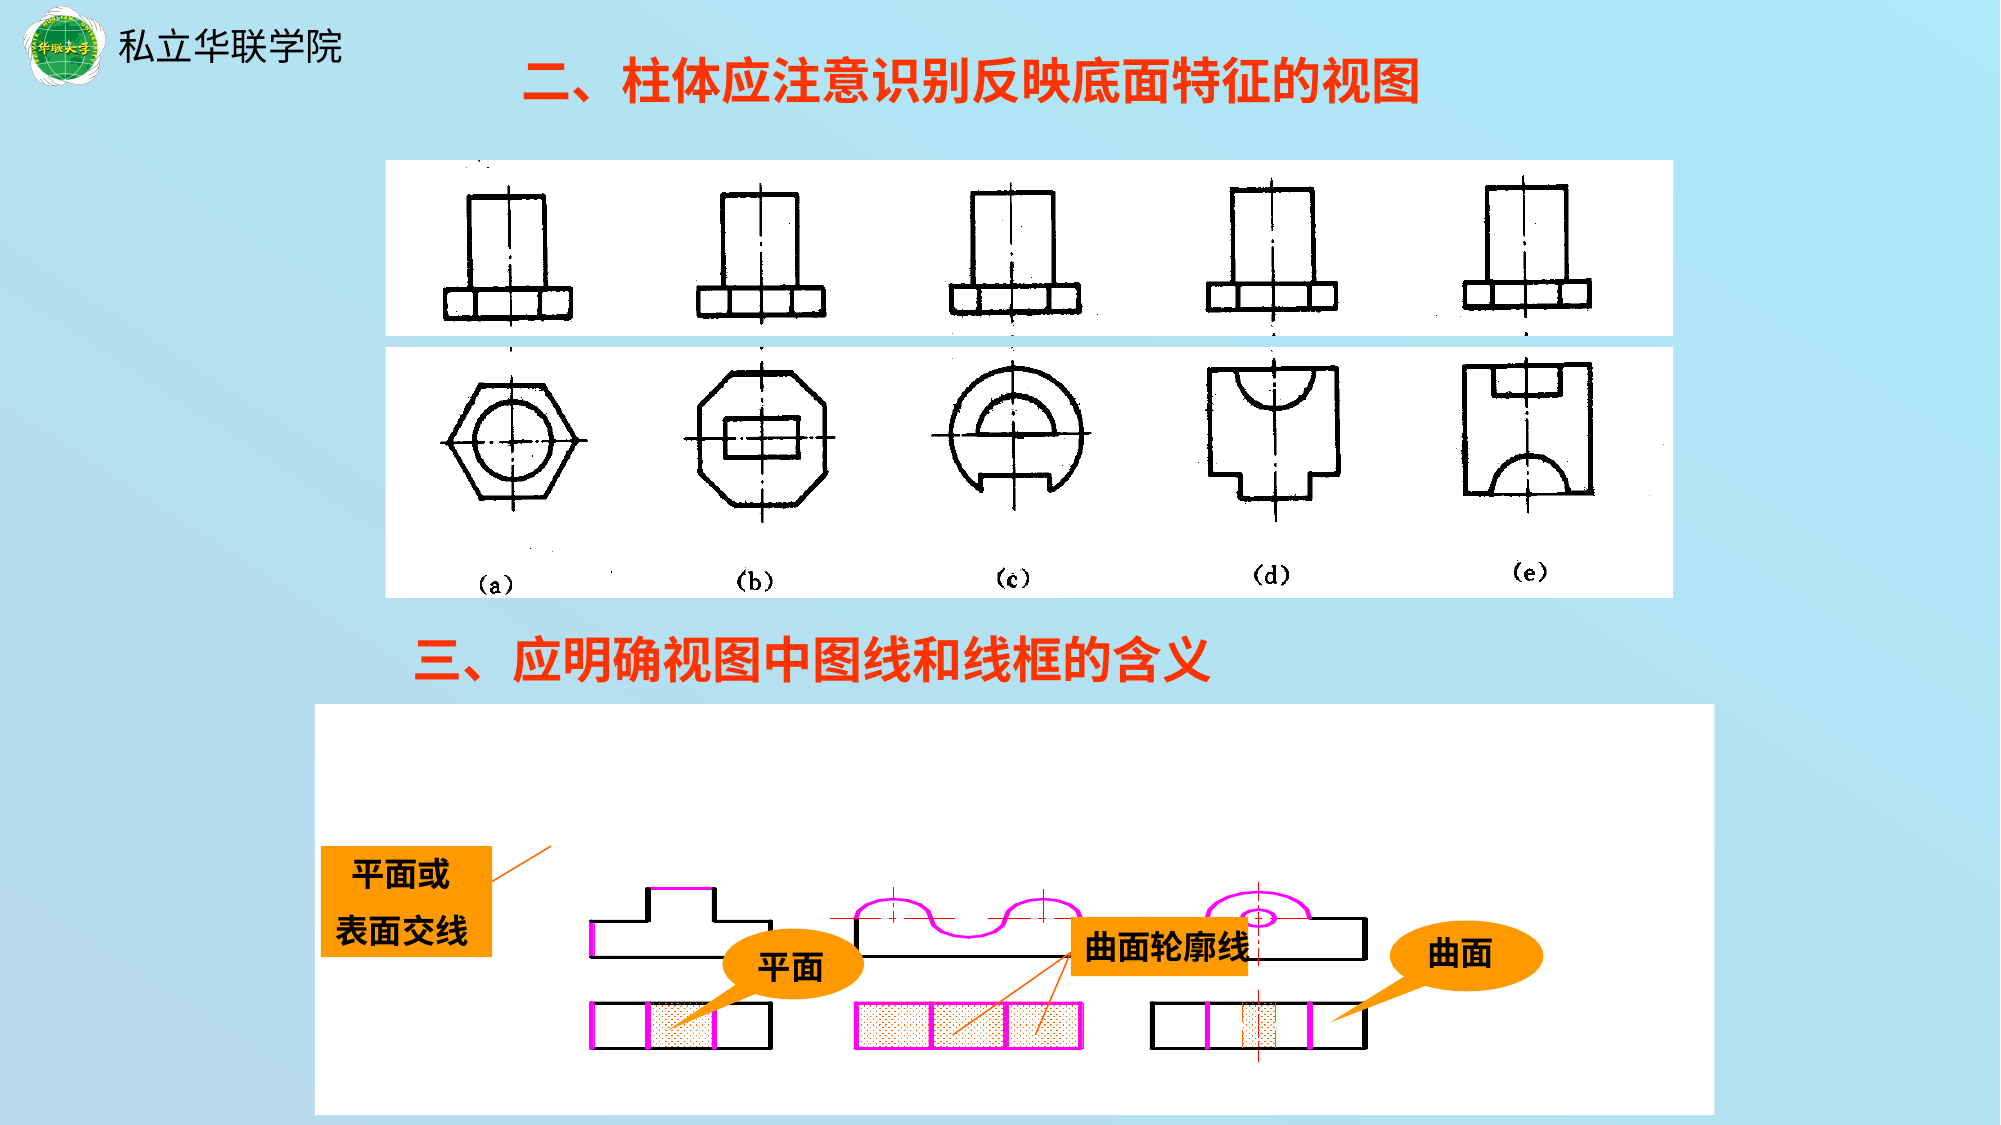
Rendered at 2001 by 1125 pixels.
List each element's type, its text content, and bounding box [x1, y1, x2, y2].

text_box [952, 916, 1249, 1036]
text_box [314, 703, 1715, 1115]
picture [385, 160, 1674, 336]
picture [16, 1, 111, 90]
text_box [1389, 920, 1544, 992]
text_box 二、柱体应注意识别反映底面特征的视图 [506, 42, 1437, 118]
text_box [320, 845, 552, 962]
text_box 三、应明确视图中图线和线框的含义 [397, 621, 1288, 697]
picture [385, 347, 1674, 599]
